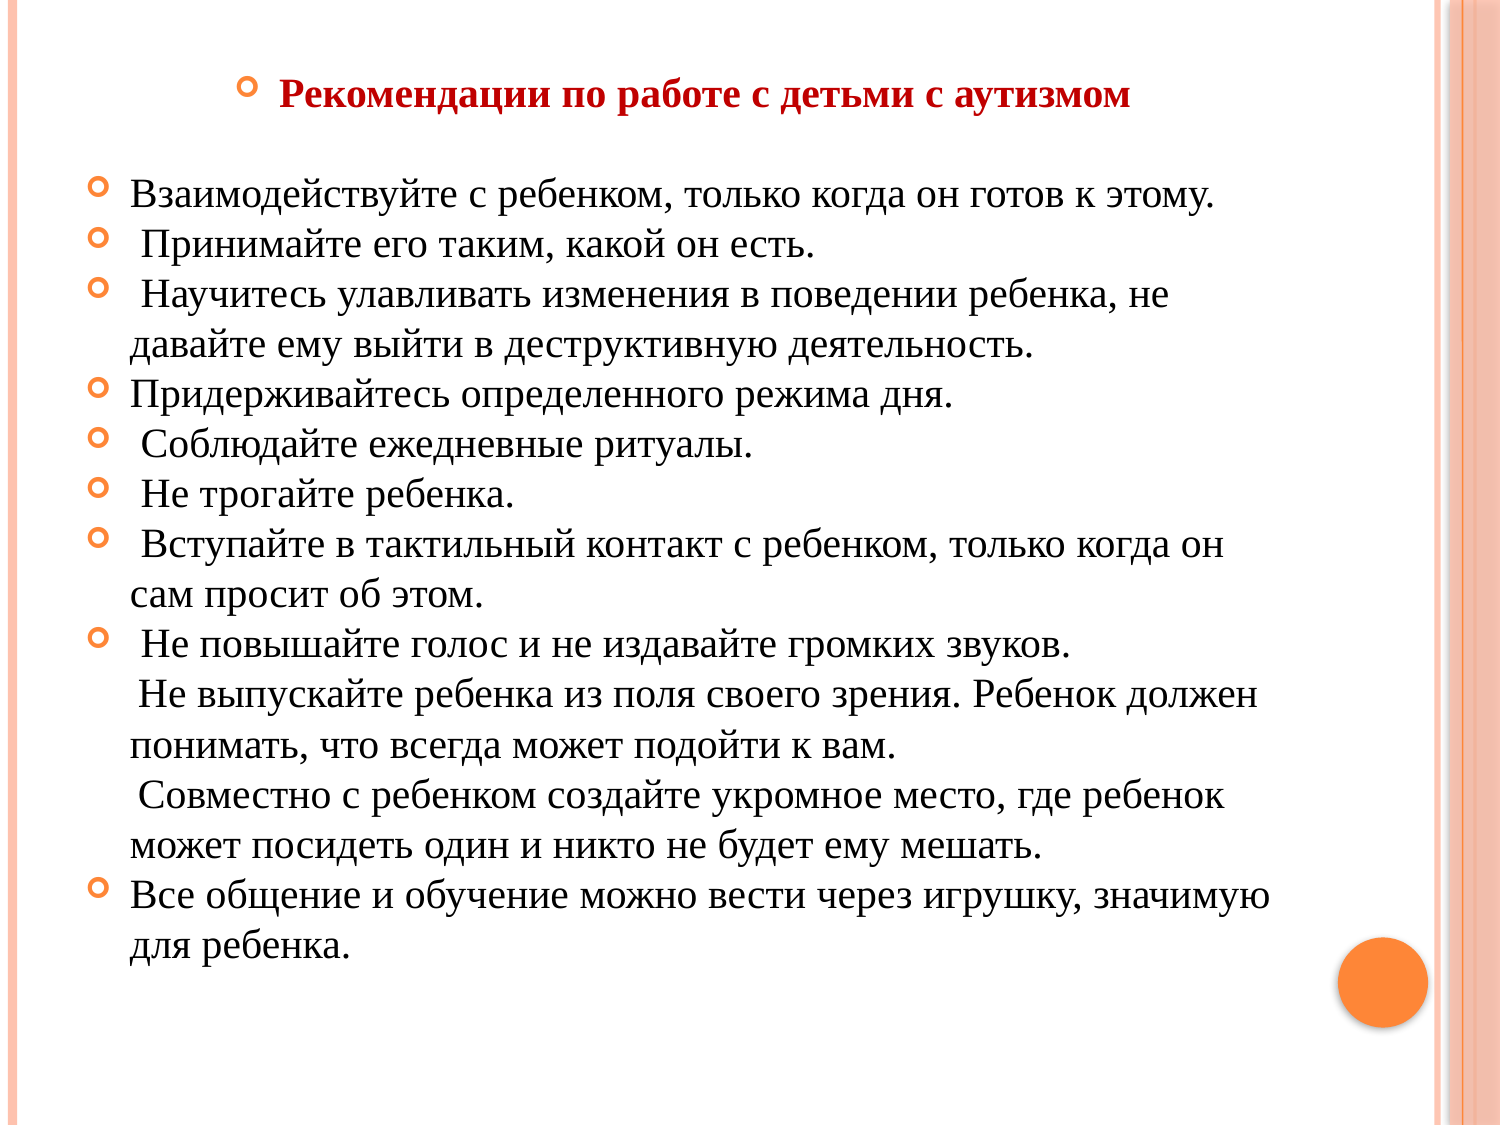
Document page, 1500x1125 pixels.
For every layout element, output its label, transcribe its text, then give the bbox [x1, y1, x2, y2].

list Рекомендации по работе с детьми с аутизмом Взаимодействуйте с ребенком, только когда он готов к этому. Принимайте его таким, какой он есть. Научитесь улавливать изменения в поведении ребенка, не давайте ему выйти в деструктивную деятельность. Придерживайтесь определенного режима дня. Соблюдайте ежедневные ритуалы. Не трогайте ребенка. Вступайте в тактильный контакт с ребенком, только когда он сам просит об этом. Не повышайте голос и не издавайте громких звуков. Не выпускайте ребенка из поля своего зрения. Ребенок должен понимать, что всегда может подойти к вам. Совместно с ребенком создайте укромное место, где ребенок может посидеть один и никто не будет ему мешать. Все общение и обучение можно вести через игрушку, значимую для ребенка. [70, 58, 1296, 1043]
